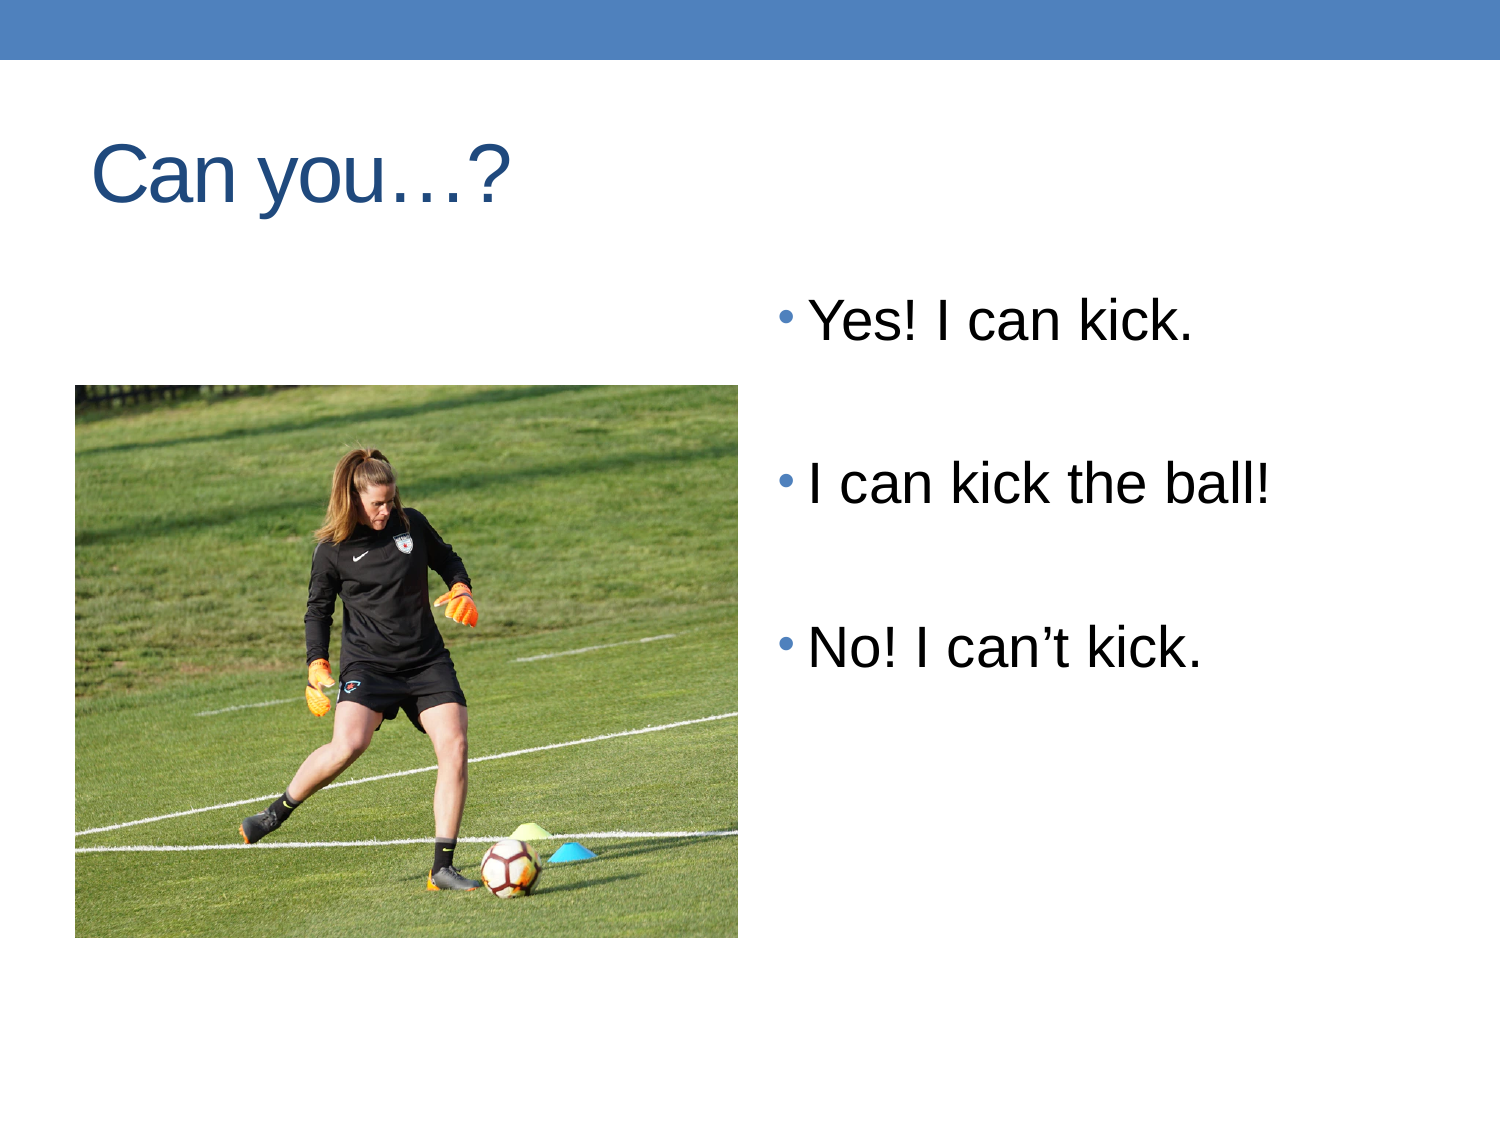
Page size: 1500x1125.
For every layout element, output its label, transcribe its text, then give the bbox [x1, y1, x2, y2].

list Yes! I can kick. I can kick the ball! No! I can’t kick. [762, 274, 1425, 1049]
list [74, 385, 738, 938]
title Can you…? [75, 87, 1425, 250]
